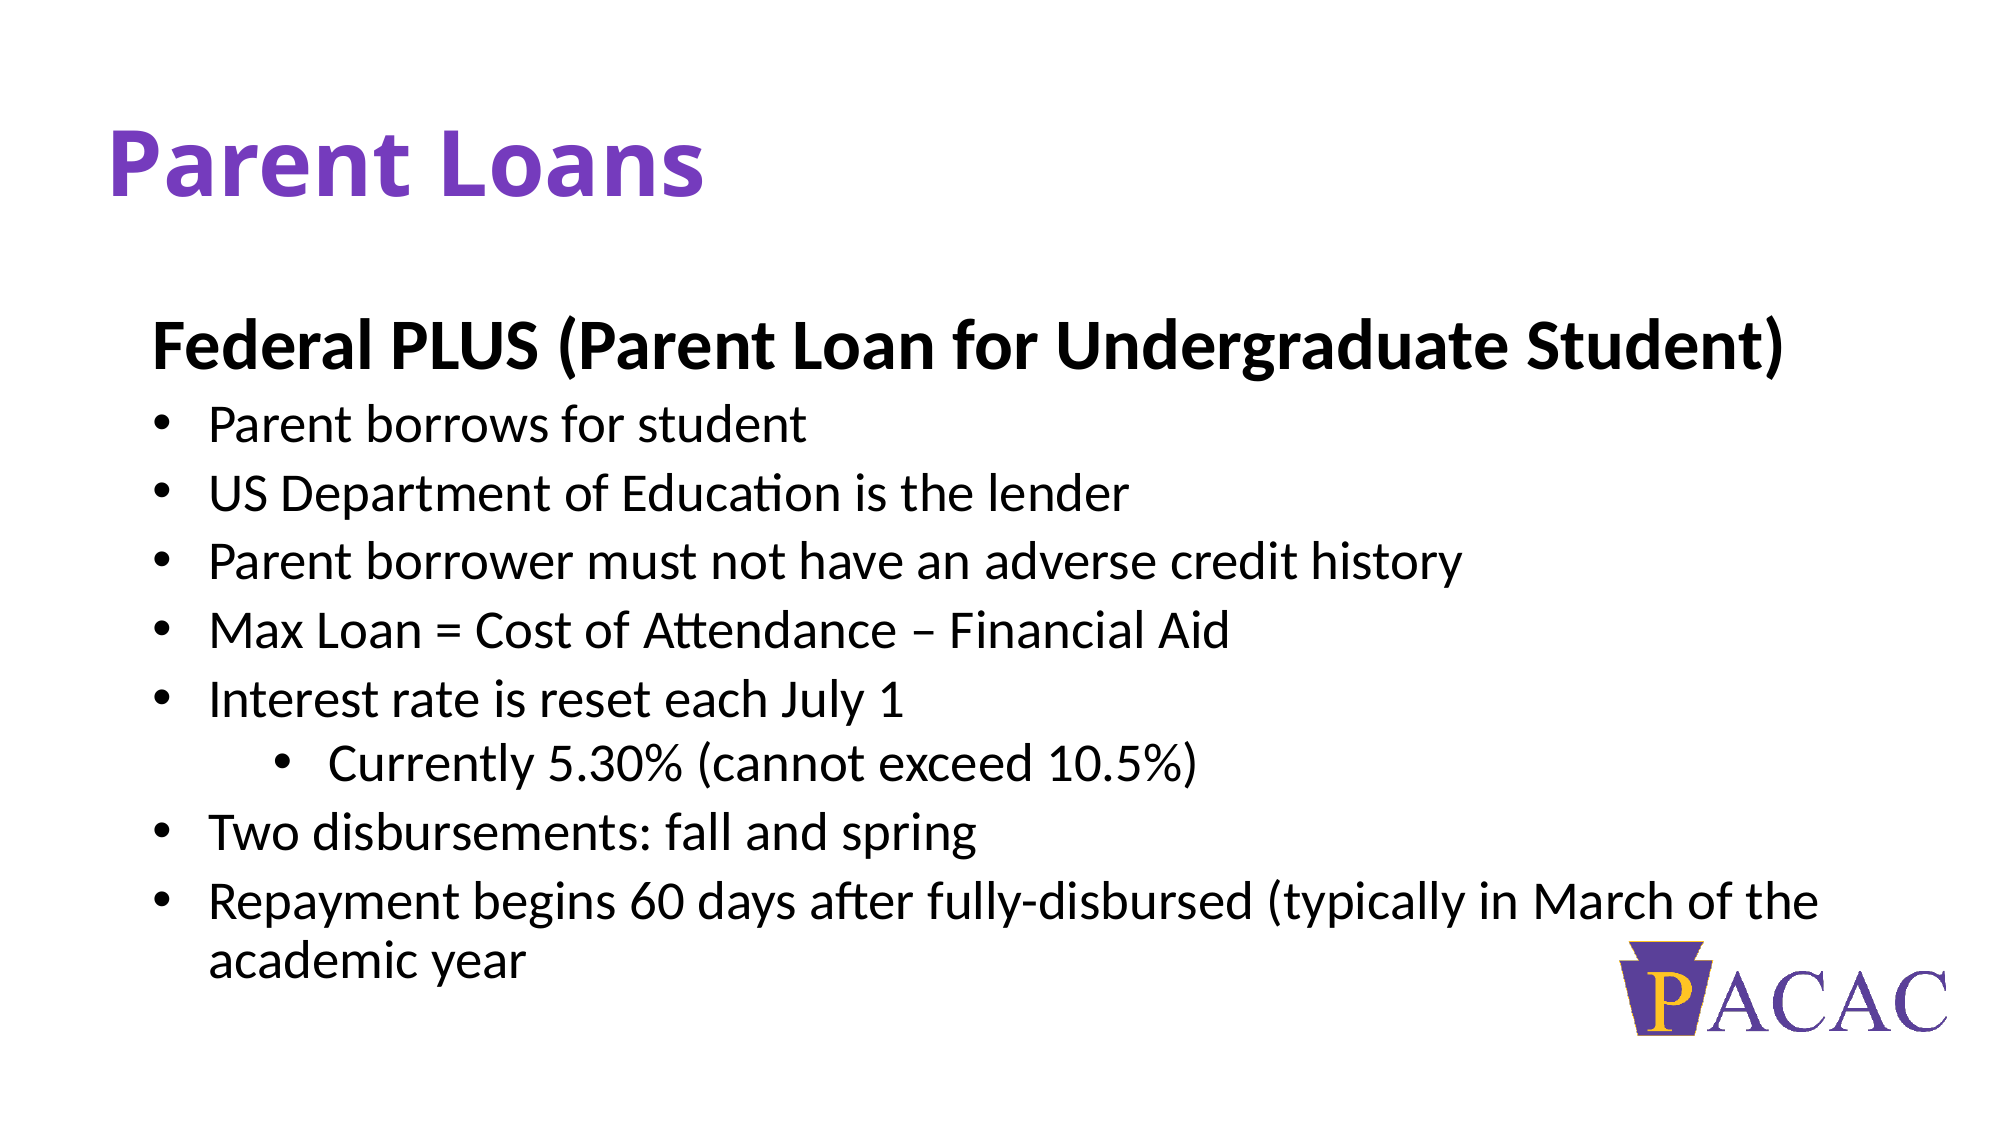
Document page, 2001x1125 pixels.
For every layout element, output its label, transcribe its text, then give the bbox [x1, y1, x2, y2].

title Parent Loans [90, 58, 1863, 276]
list Federal PLUS (Parent Loan for Undergraduate Student) Parent borrows for student US Department of Education is the lender Parent borrower must not have an adverse credit history Max Loan = Cost of Attendance – Financial Aid Interest rate is reset each July 1 Currently 5.30% (cannot exceed 10.5%) Two disbursements: fall and spring Repayment begins 60 days after fully-disbursed (typically in March of the academic year [137, 299, 1863, 1014]
picture [1619, 941, 1947, 1036]
